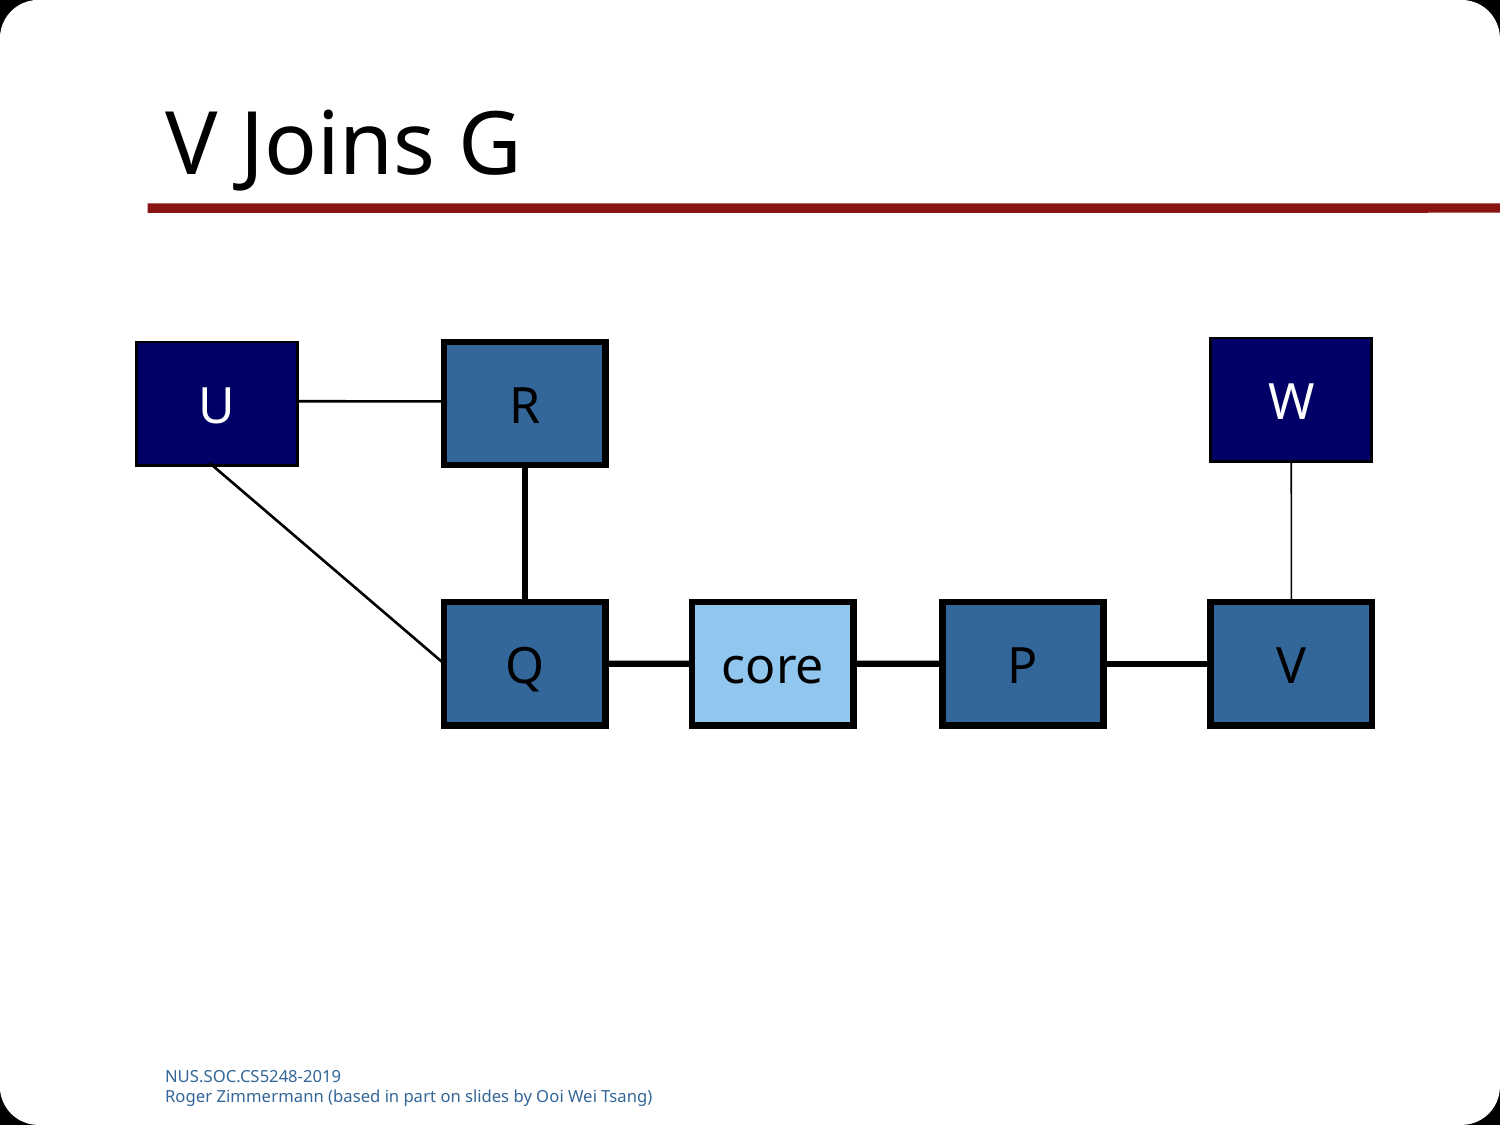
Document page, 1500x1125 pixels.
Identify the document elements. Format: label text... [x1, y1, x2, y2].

text_box P [942, 602, 1104, 726]
text_box W [1210, 337, 1372, 462]
title V Joins G [149, 45, 1426, 234]
slide_number NUS.SOC.CS5248-2019 Roger Zimmermann (based in part on slides by Ooi Wei Tsang) [149, 1058, 549, 1101]
text_box core [692, 602, 854, 726]
footer [549, 1024, 1038, 1101]
text_box V [1210, 602, 1372, 726]
text_box Q [444, 602, 606, 726]
text_box U [136, 341, 298, 466]
text_box R [444, 341, 606, 466]
